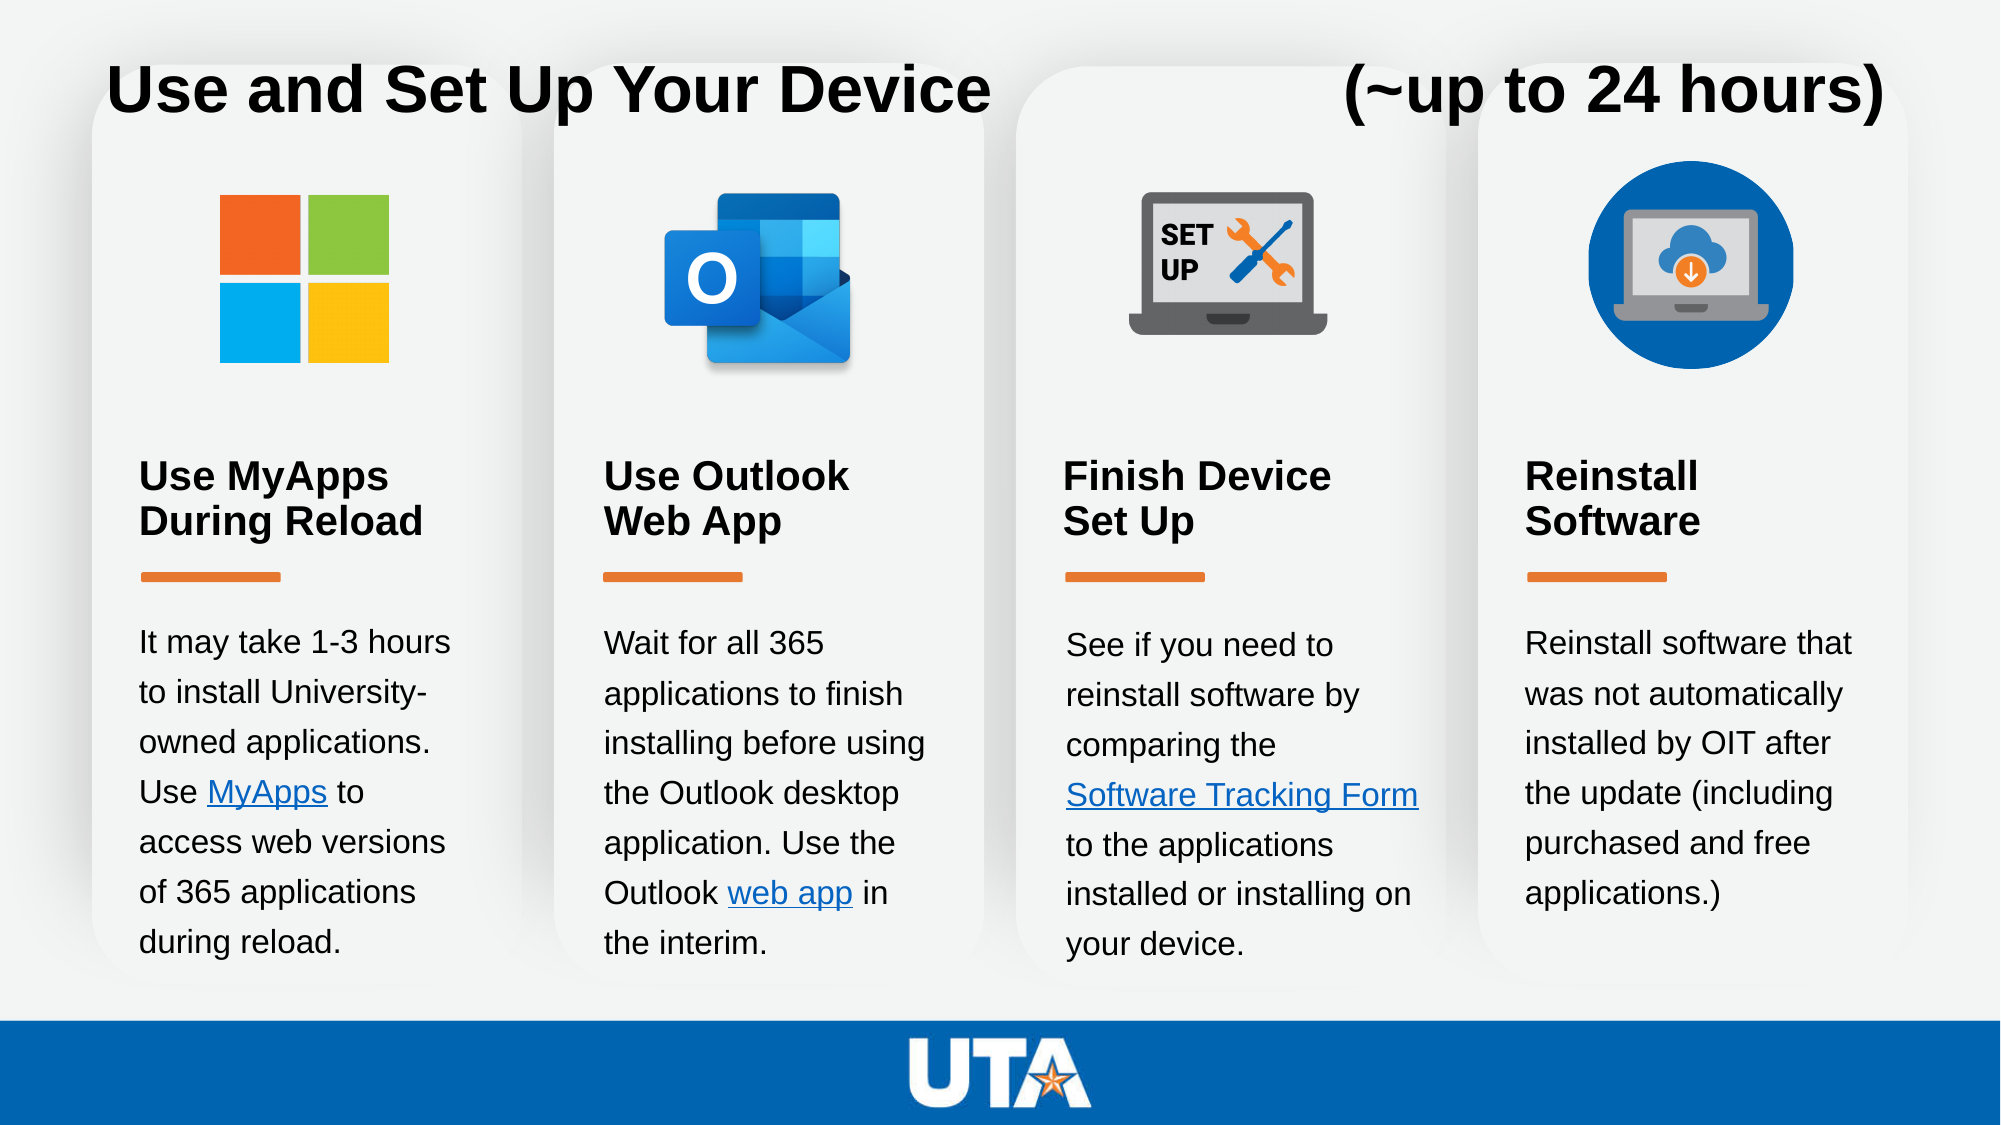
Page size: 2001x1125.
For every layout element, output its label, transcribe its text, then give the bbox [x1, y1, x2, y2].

list Use Outlook Web App [588, 446, 988, 566]
list It may take 1-3 hours to install University-owned applications. Use MyApps to access web versions of 365 applications during reload. [123, 602, 485, 919]
list Use MyApps During Reload [123, 446, 485, 566]
text_box [1064, 571, 1206, 583]
text_box [1526, 571, 1668, 583]
list See if you need to reinstall software by comparing the Software Tracking Form to the applications installed or installing on your device. [1050, 605, 1447, 920]
text_box [602, 571, 744, 583]
title Use and Set Up Your Device (~up to 24 hours) [91, 59, 1909, 122]
text_box [140, 571, 282, 583]
list Wait for all 365 applications to finish installing before using the Outlook desktop application. Use the Outlook web app in the interim. [588, 604, 945, 953]
list Reinstall Software [1509, 446, 1909, 566]
list Finish Device Set Up [1047, 447, 1447, 566]
list Reinstall software that was not automatically installed by OIT after the update (including purchased and free applications.) [1509, 604, 1877, 919]
picture [0, 0, 2001, 1125]
